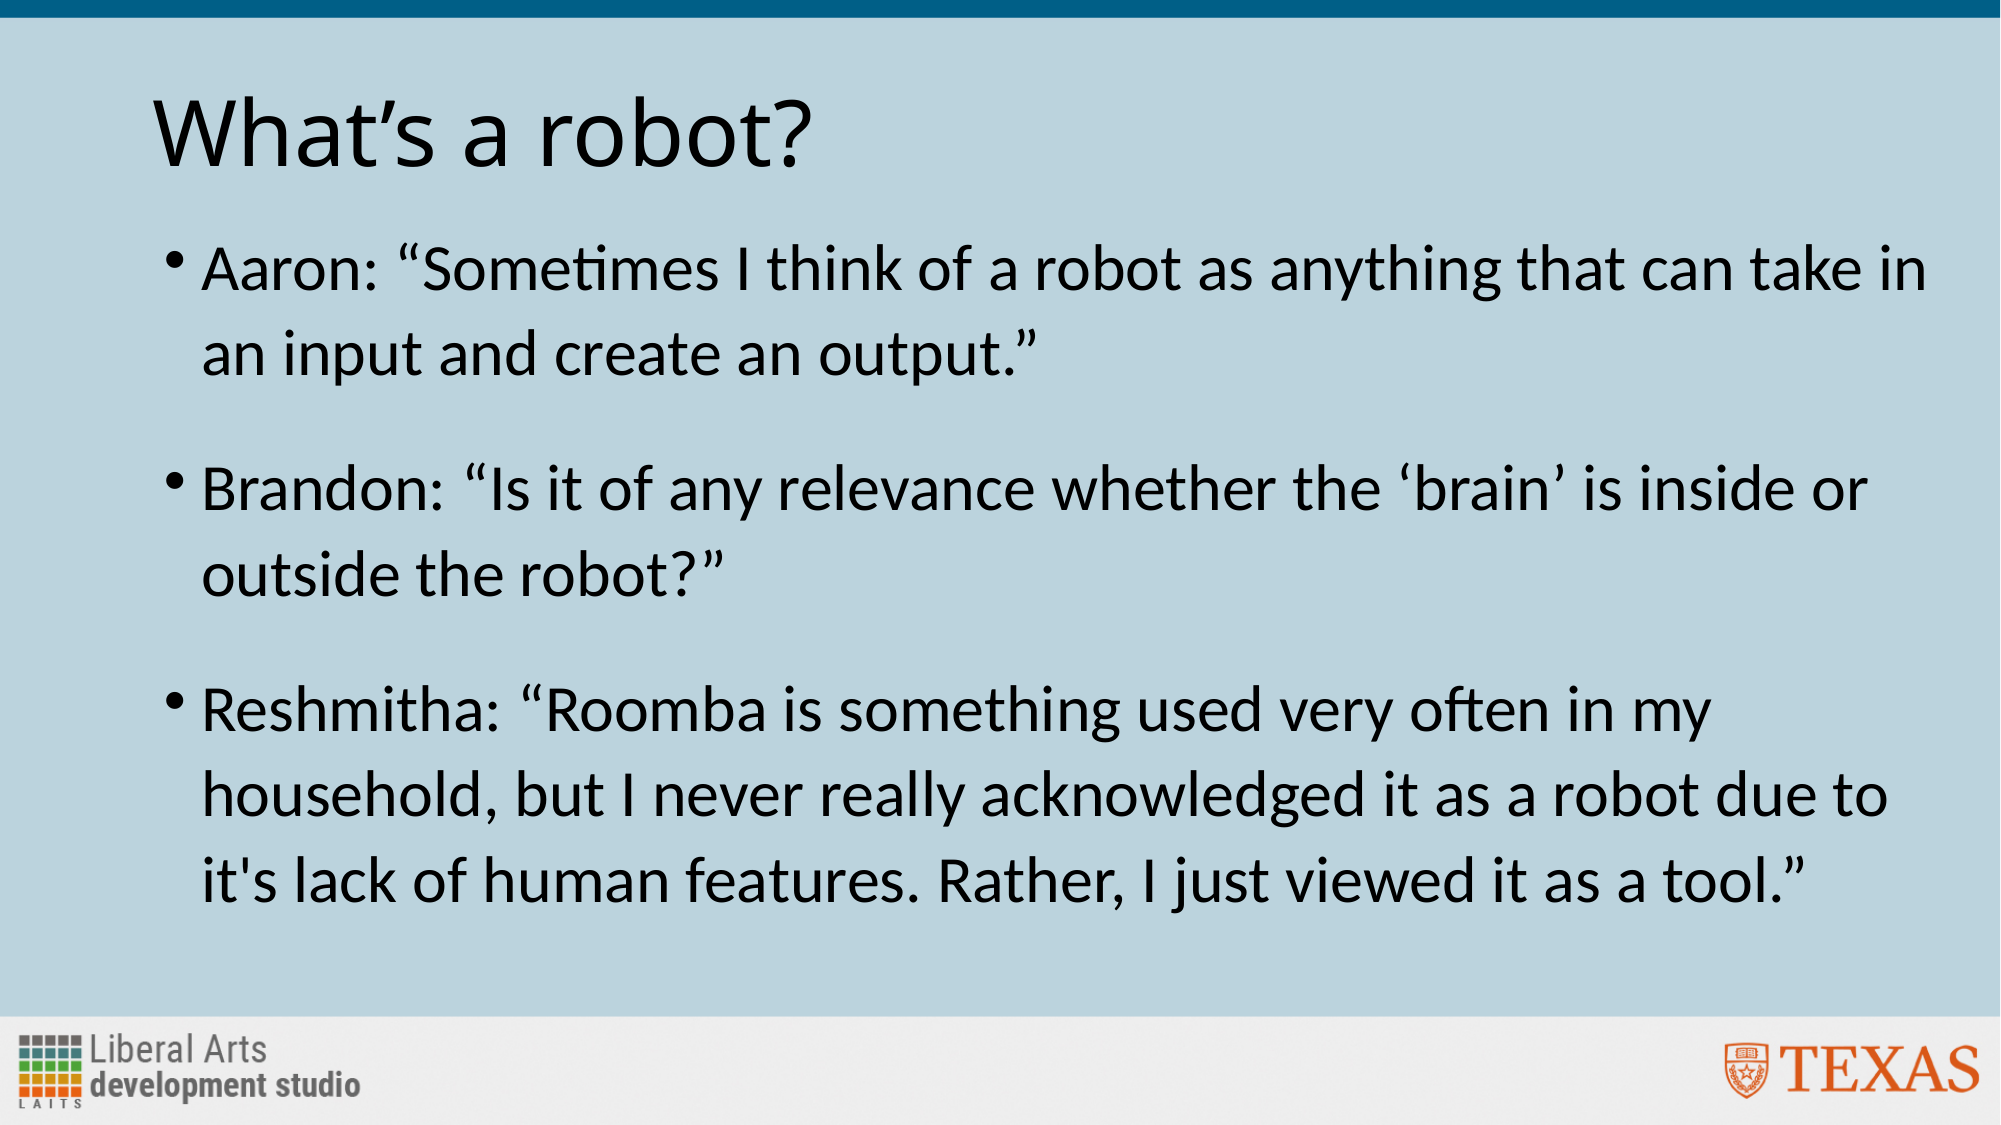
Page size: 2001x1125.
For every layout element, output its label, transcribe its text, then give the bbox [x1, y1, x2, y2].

title What’s a robot? [137, 28, 1863, 210]
list Aaron: “Sometimes I think of a robot as anything that can take in an input and create an output.” Brandon: “Is it of any relevance whether the ‘brain’ is inside or outside the robot?” Reshmitha: “Roomba is something used very often in my household, but I never really acknowledged it as a robot due to it's lack of human features. Rather, I just viewed it as a tool.” [37, 210, 1950, 924]
picture [0, 18, 2001, 1125]
